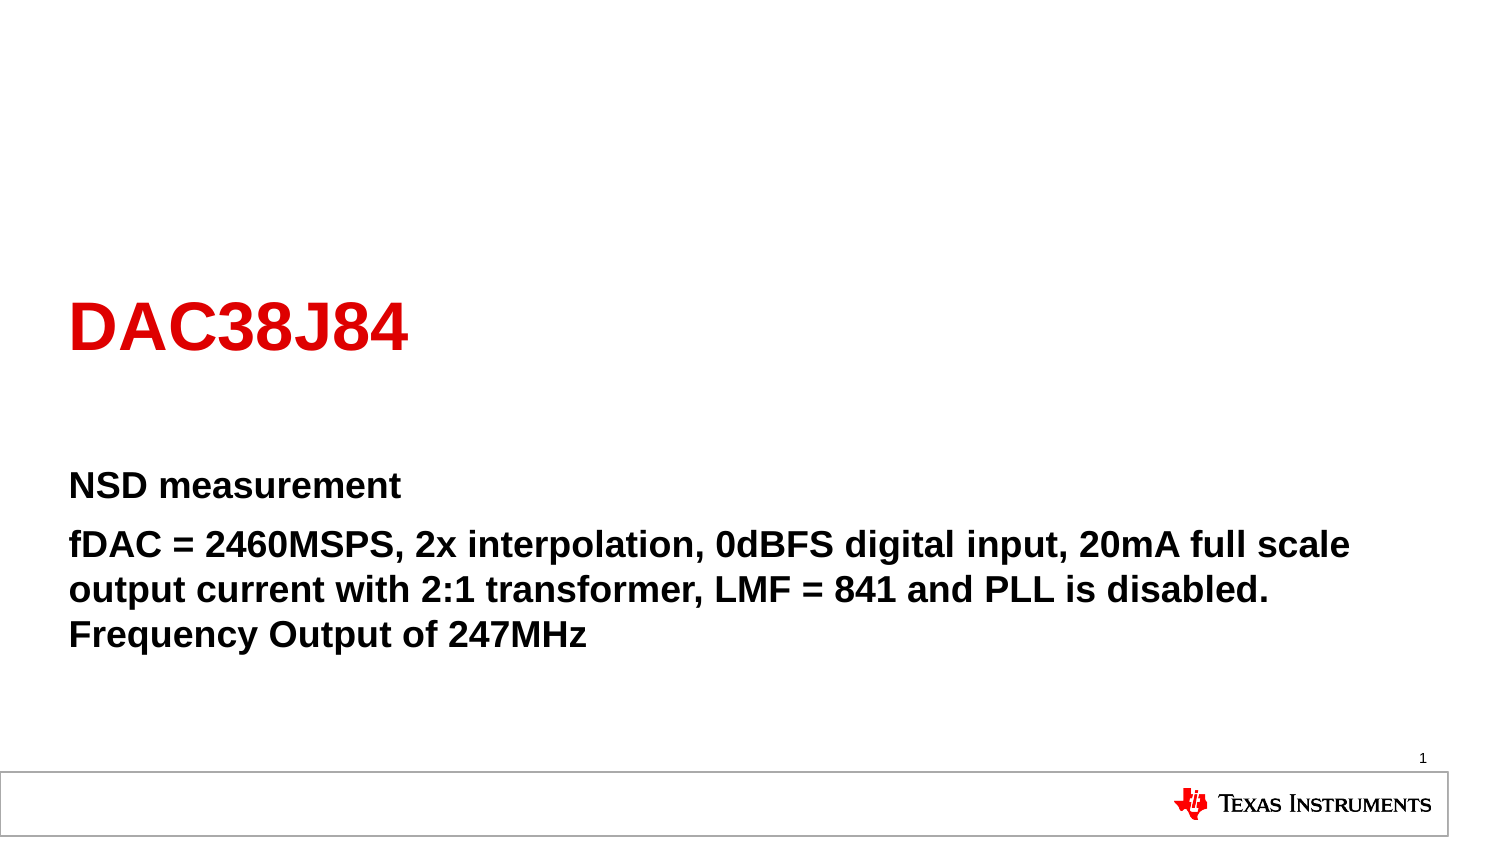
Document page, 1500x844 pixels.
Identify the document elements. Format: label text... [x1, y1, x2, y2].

subtitle NSD measurement fDAC = 2460MSPS, 2x interpolation, 0dBFS digital input, 20mA full scale output current with 2:1 transformer, LMF = 841 and PLL is disabled. Frequency Output of 247MHz [56, 454, 1444, 639]
picture [1174, 788, 1431, 820]
title DAC38J84 [56, 238, 1444, 421]
slide_number 1 [1089, 742, 1440, 769]
